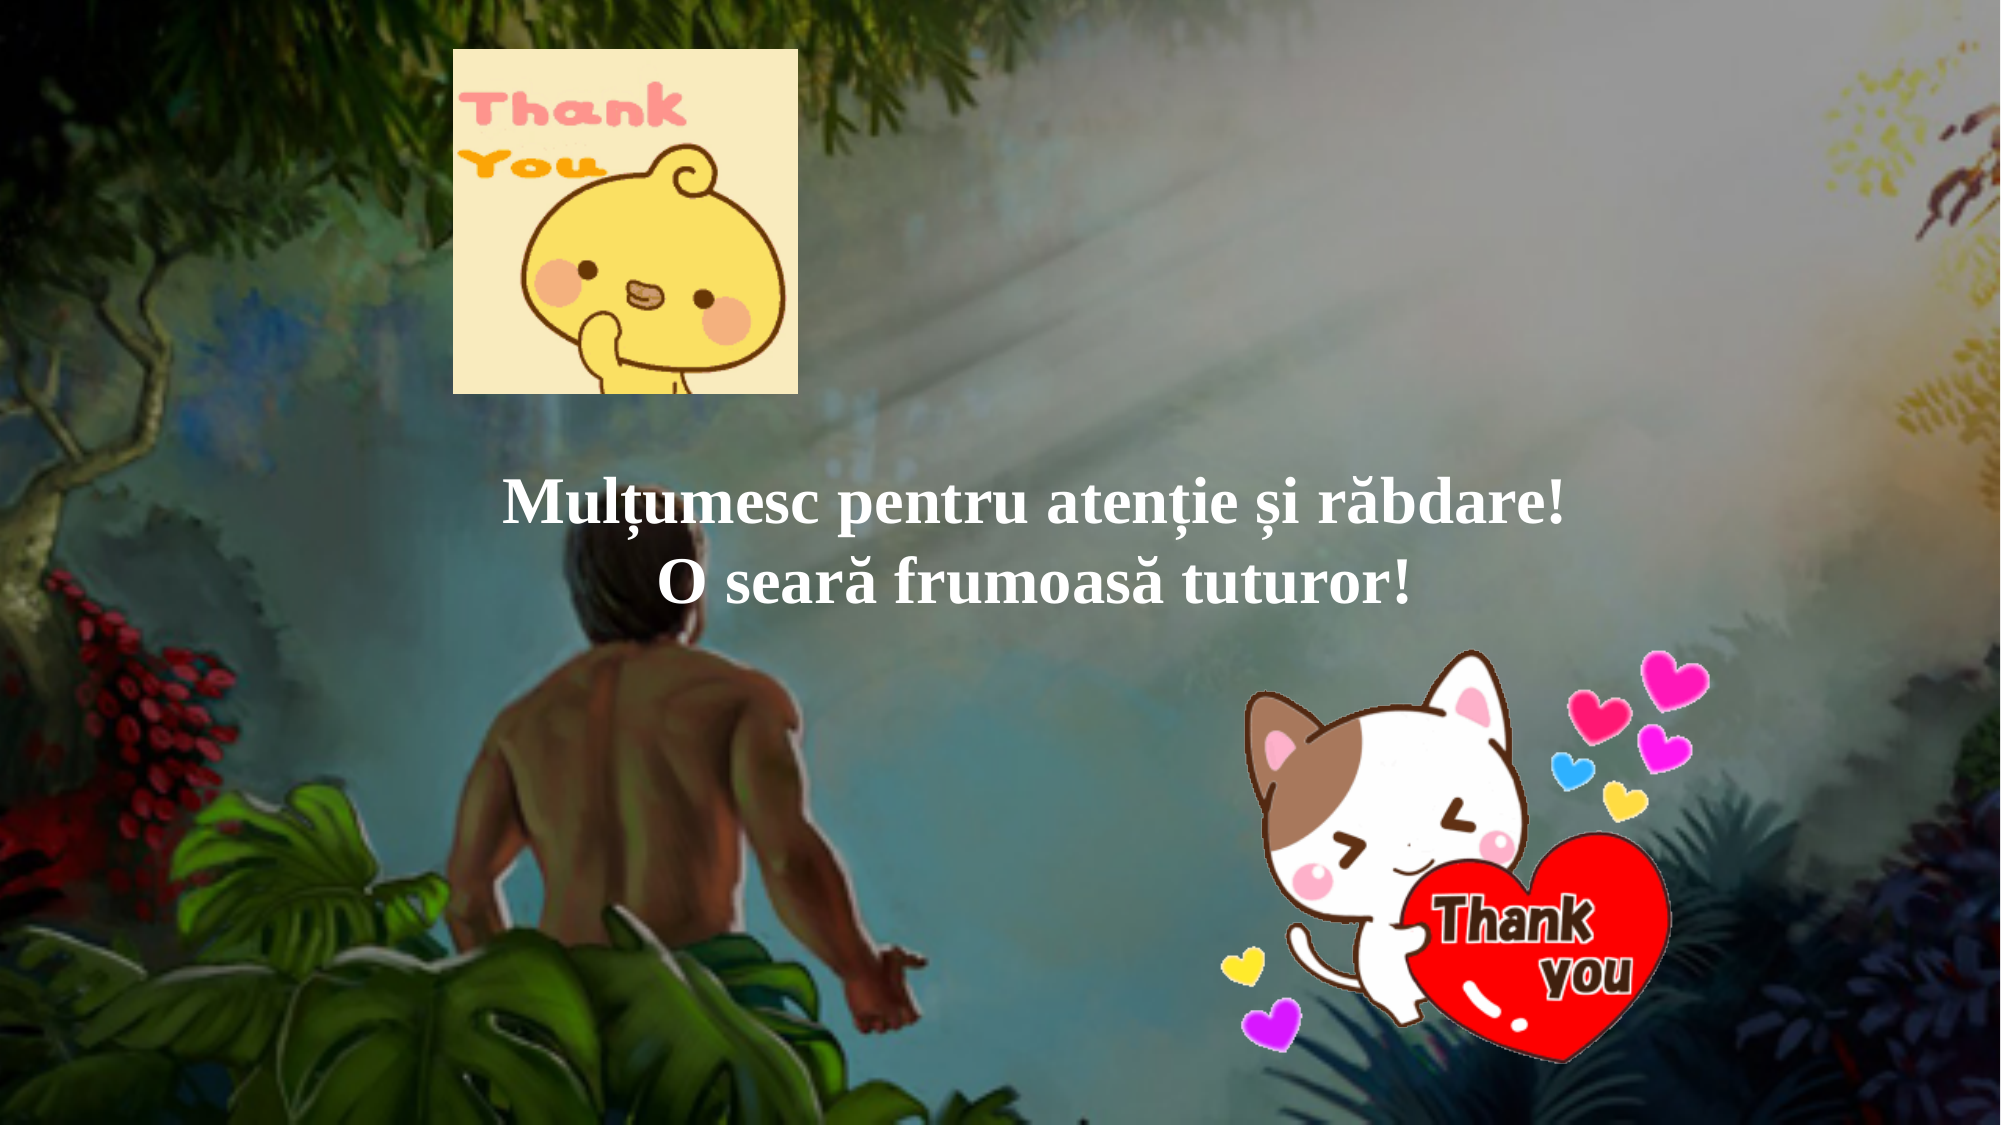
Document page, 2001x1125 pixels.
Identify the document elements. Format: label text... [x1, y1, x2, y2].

picture [0, 0, 2001, 1125]
text_box Mulțumesc pentru atenție și răbdare! O seară frumoasă tuturor! [409, 449, 1633, 624]
